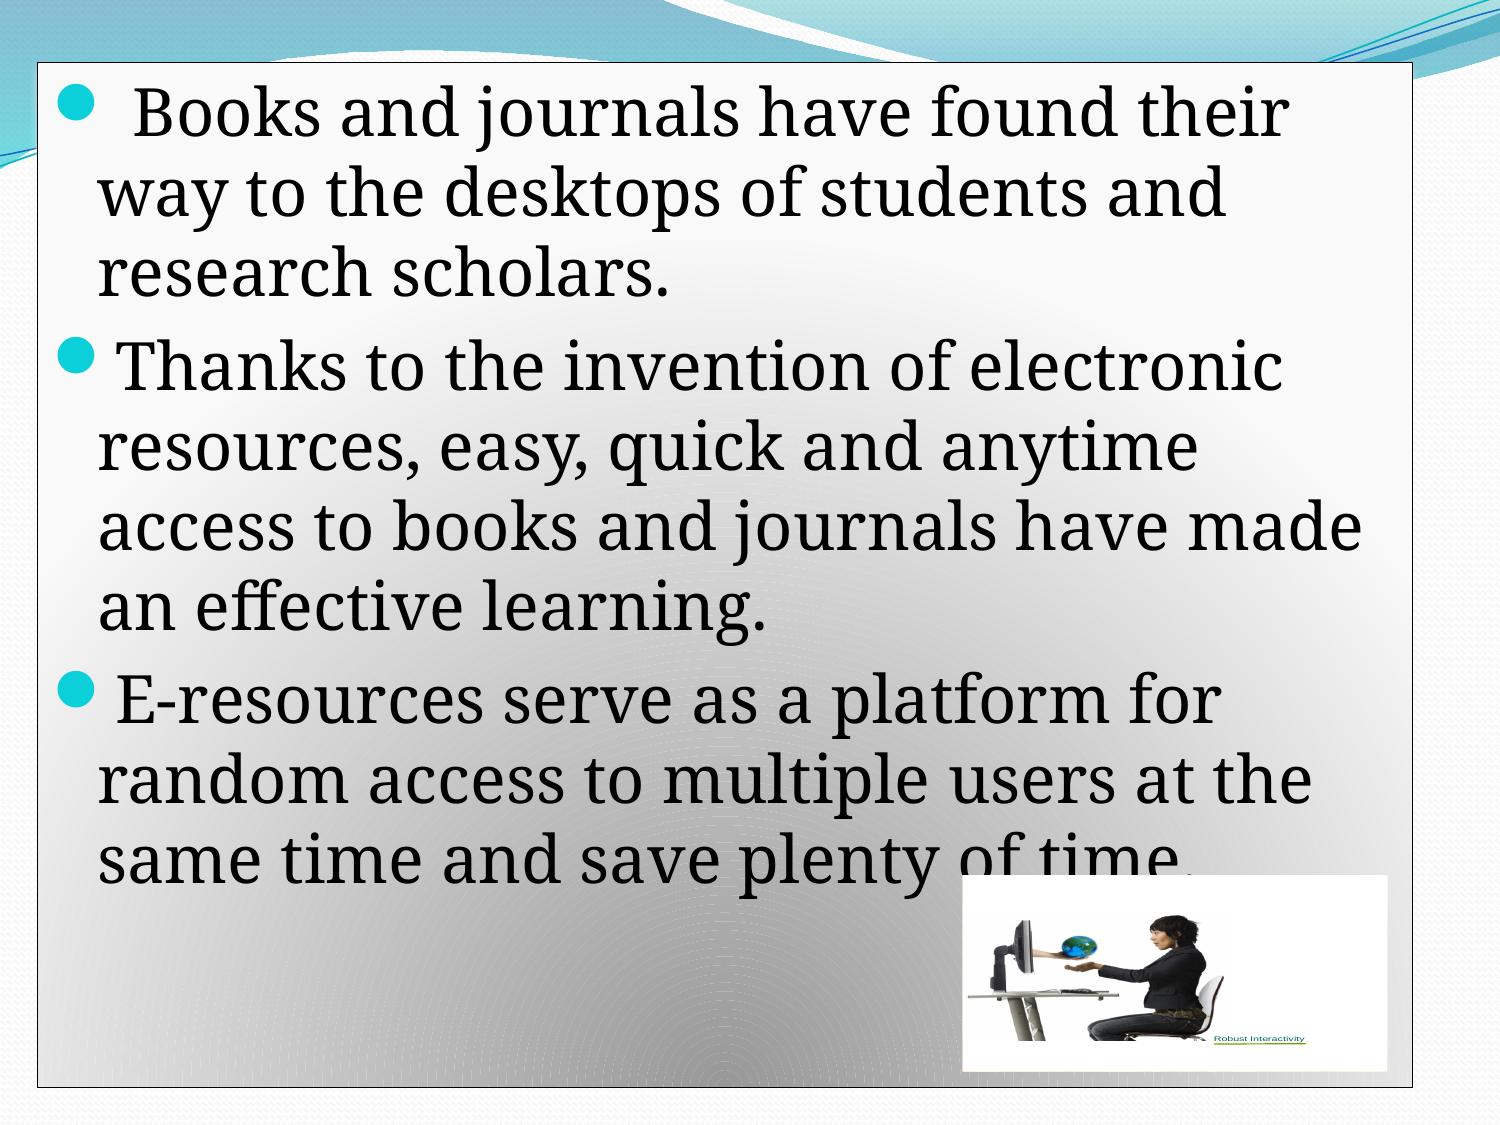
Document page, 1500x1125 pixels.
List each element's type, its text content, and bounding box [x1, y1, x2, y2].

list Books and journals have found their way to the desktops of students and research scholars. Thanks to the invention of electronic resources, easy, quick and anytime access to books and journals have made an effective learning. E-resources serve as a platform for random access to multiple users at the same time and save plenty of time. [37, 62, 1413, 1088]
table_cell [955, 876, 1394, 1085]
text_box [962, 874, 1388, 1072]
